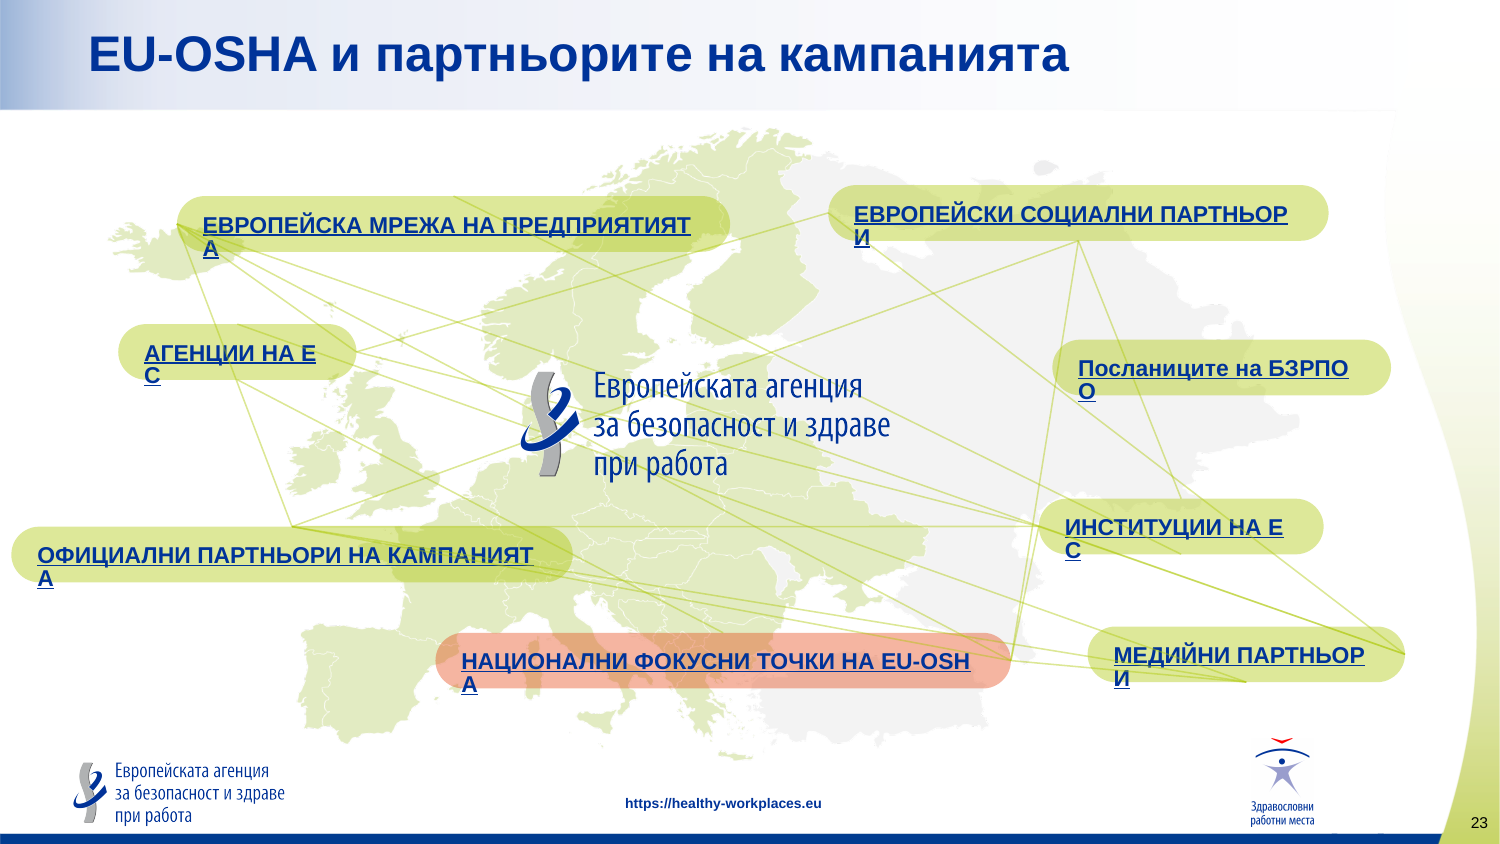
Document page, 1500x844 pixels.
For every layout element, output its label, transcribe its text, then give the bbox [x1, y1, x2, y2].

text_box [6, 184, 1408, 689]
picture [0, 0, 1500, 844]
title EU-OSHA и партньорите на кампанията [88, 0, 1305, 122]
